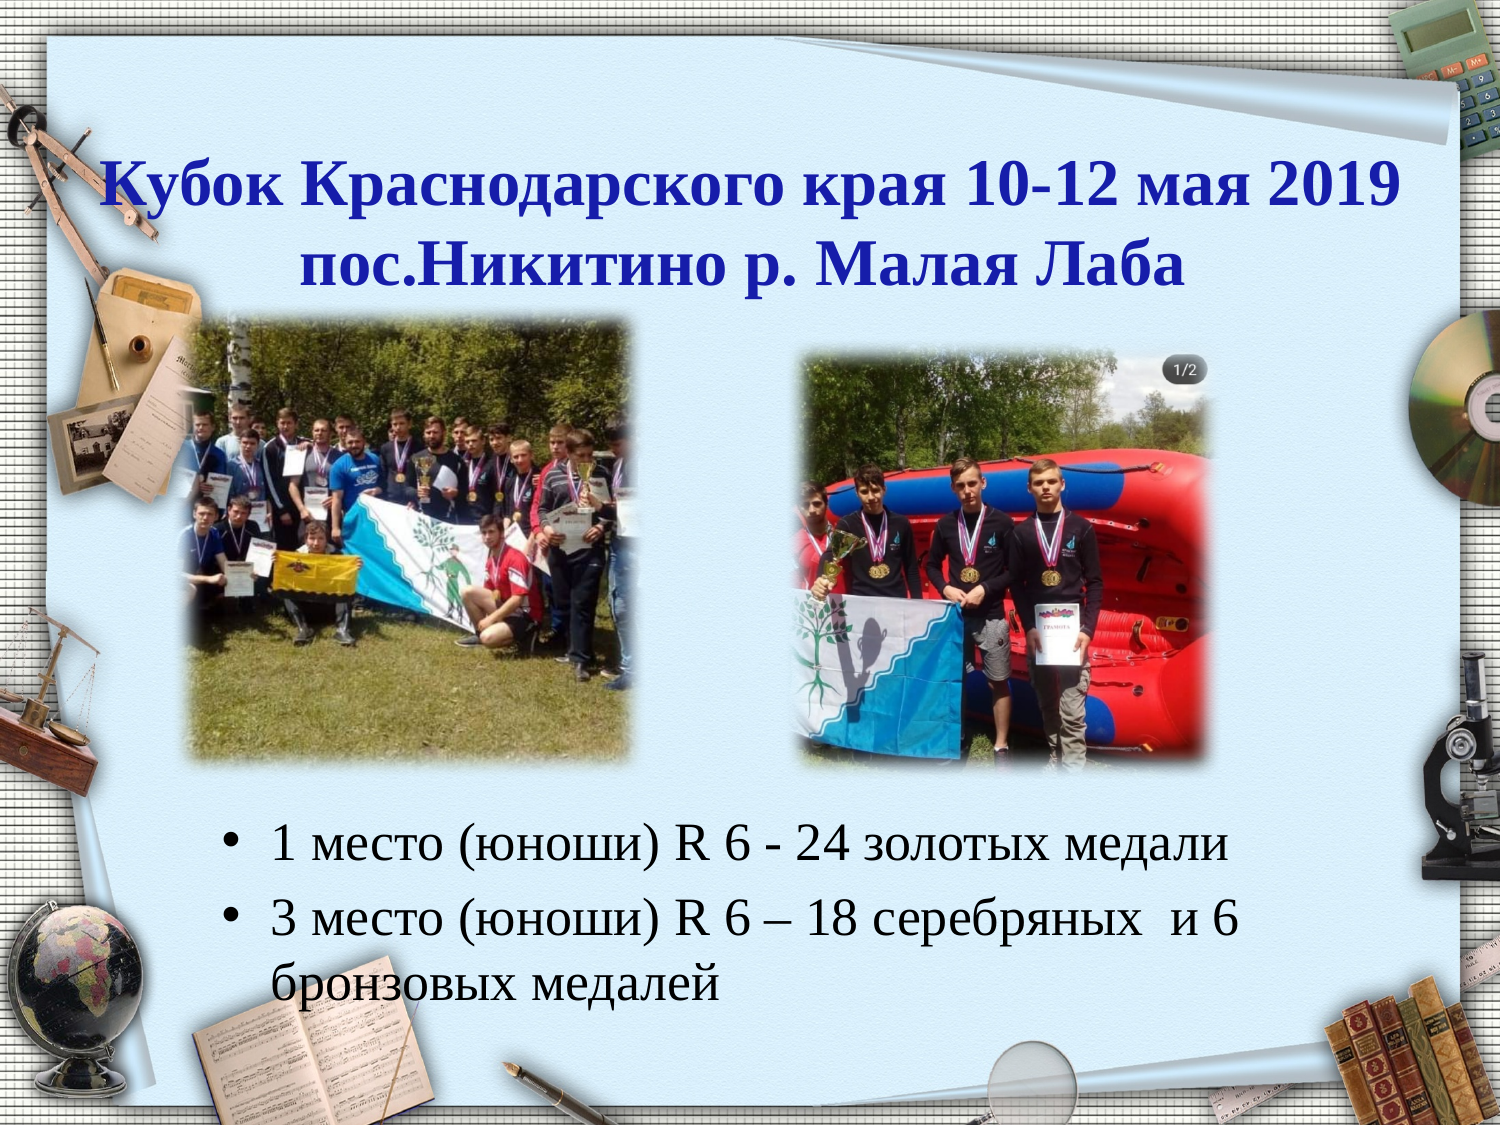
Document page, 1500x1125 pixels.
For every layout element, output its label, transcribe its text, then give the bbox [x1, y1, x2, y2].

picture [0, 0, 1500, 1125]
list 1 место (юноши) R 6 - 24 золотых медали 3 место (юноши) R 6 – 18 серебряных и 6 бронзовых медалей [206, 798, 1447, 1024]
title Кубок Краснодарского края 10-12 мая 2019 пос.Никитино р. Малая Лаба [76, 125, 1427, 313]
